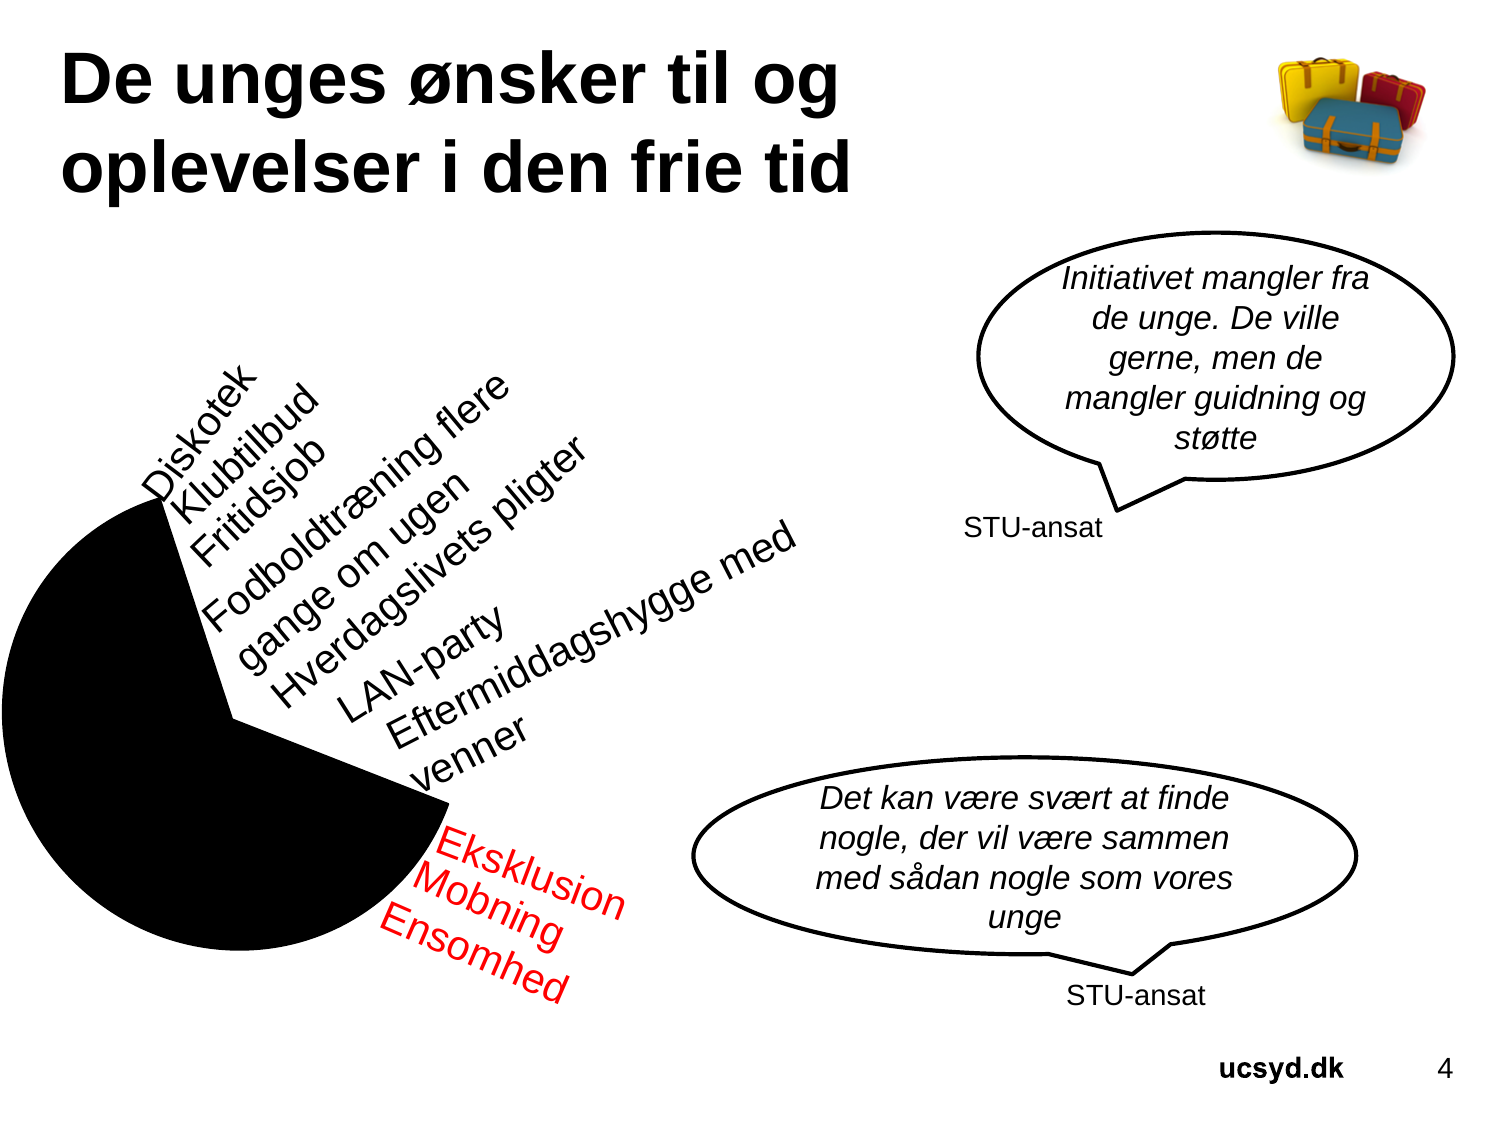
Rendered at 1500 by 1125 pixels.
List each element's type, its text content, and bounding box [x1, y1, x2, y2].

text_box Diskotek [128, 47, 495, 511]
slide_number 4 [1376, 1048, 1454, 1084]
title De unges ønsker til og oplevelser i den frie tid [60, 28, 1147, 231]
text_box [0, 498, 451, 953]
text_box Mobning [407, 847, 794, 1054]
text_box STU-ansat [963, 507, 1153, 543]
text_box Fritidsjob [178, 320, 444, 577]
text_box Klubtilbud [159, 326, 370, 530]
text_box Initiativet mangler fra de unge. De ville gerne, men de mangler guidning og støtte [976, 230, 1456, 507]
picture [1261, 18, 1445, 206]
text_box STU-ansat [1066, 975, 1362, 1011]
text_box Det kan være svært at finde nogle, der vil være sammen med sådan nogle som vores unge [691, 755, 1359, 975]
text_box Ensomhed [374, 887, 730, 1080]
text_box Eftermiddagshygge med venner [377, 476, 888, 804]
text_box Eksklusion [434, 812, 745, 972]
text_box Hverdagslivets pligter [259, 403, 619, 718]
text_box LAN-party [327, 507, 644, 733]
text_box Fodboldtræning flere gange om ugen [190, 324, 590, 681]
